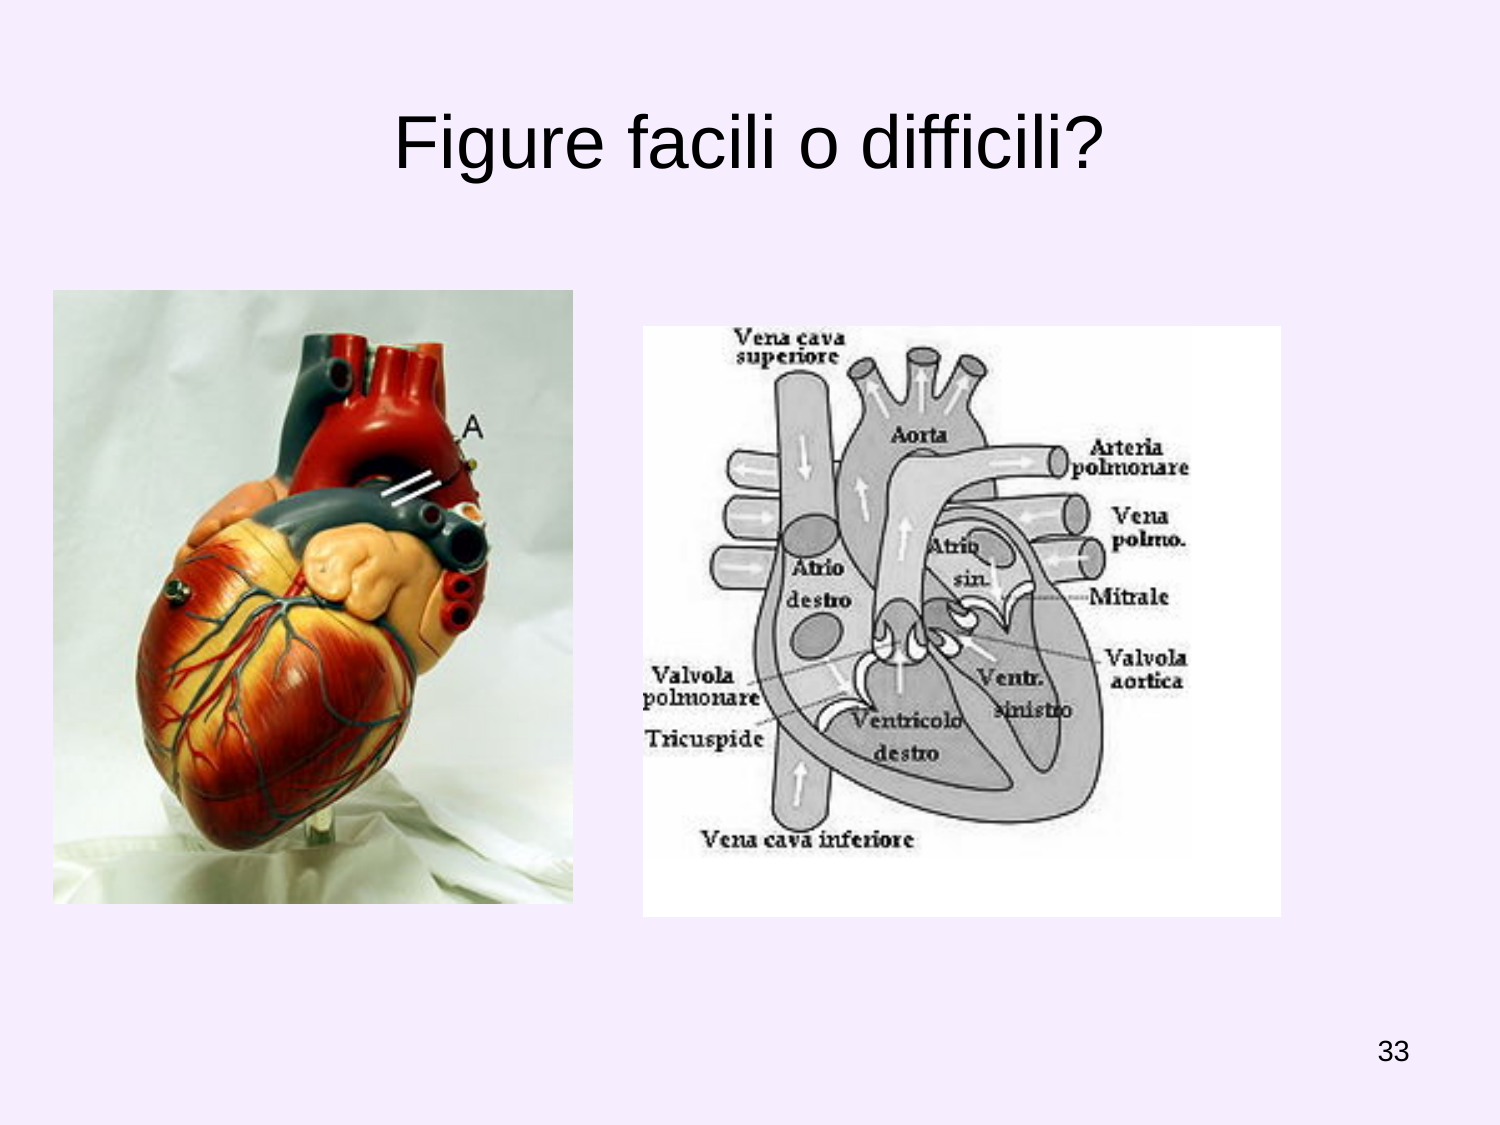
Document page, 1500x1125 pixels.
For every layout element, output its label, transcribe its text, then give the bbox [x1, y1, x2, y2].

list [643, 326, 1281, 918]
picture [52, 290, 574, 905]
title Figure facili o difficili? [74, 44, 1426, 233]
slide_number 33 [1074, 1024, 1426, 1103]
